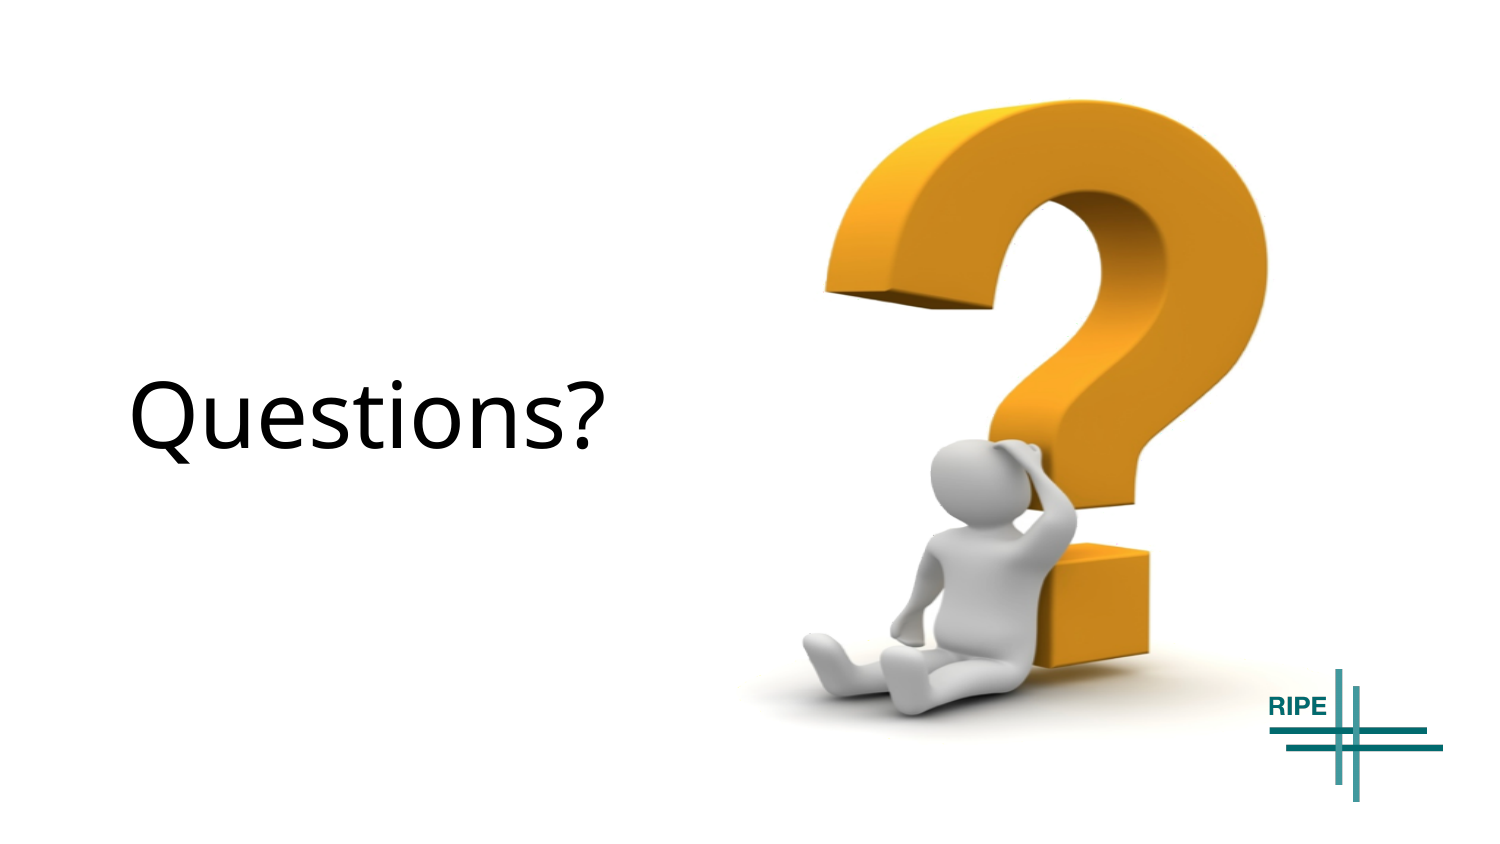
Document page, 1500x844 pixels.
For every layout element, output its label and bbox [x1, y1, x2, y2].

picture [1342, 734, 1350, 745]
picture [736, 97, 1350, 745]
